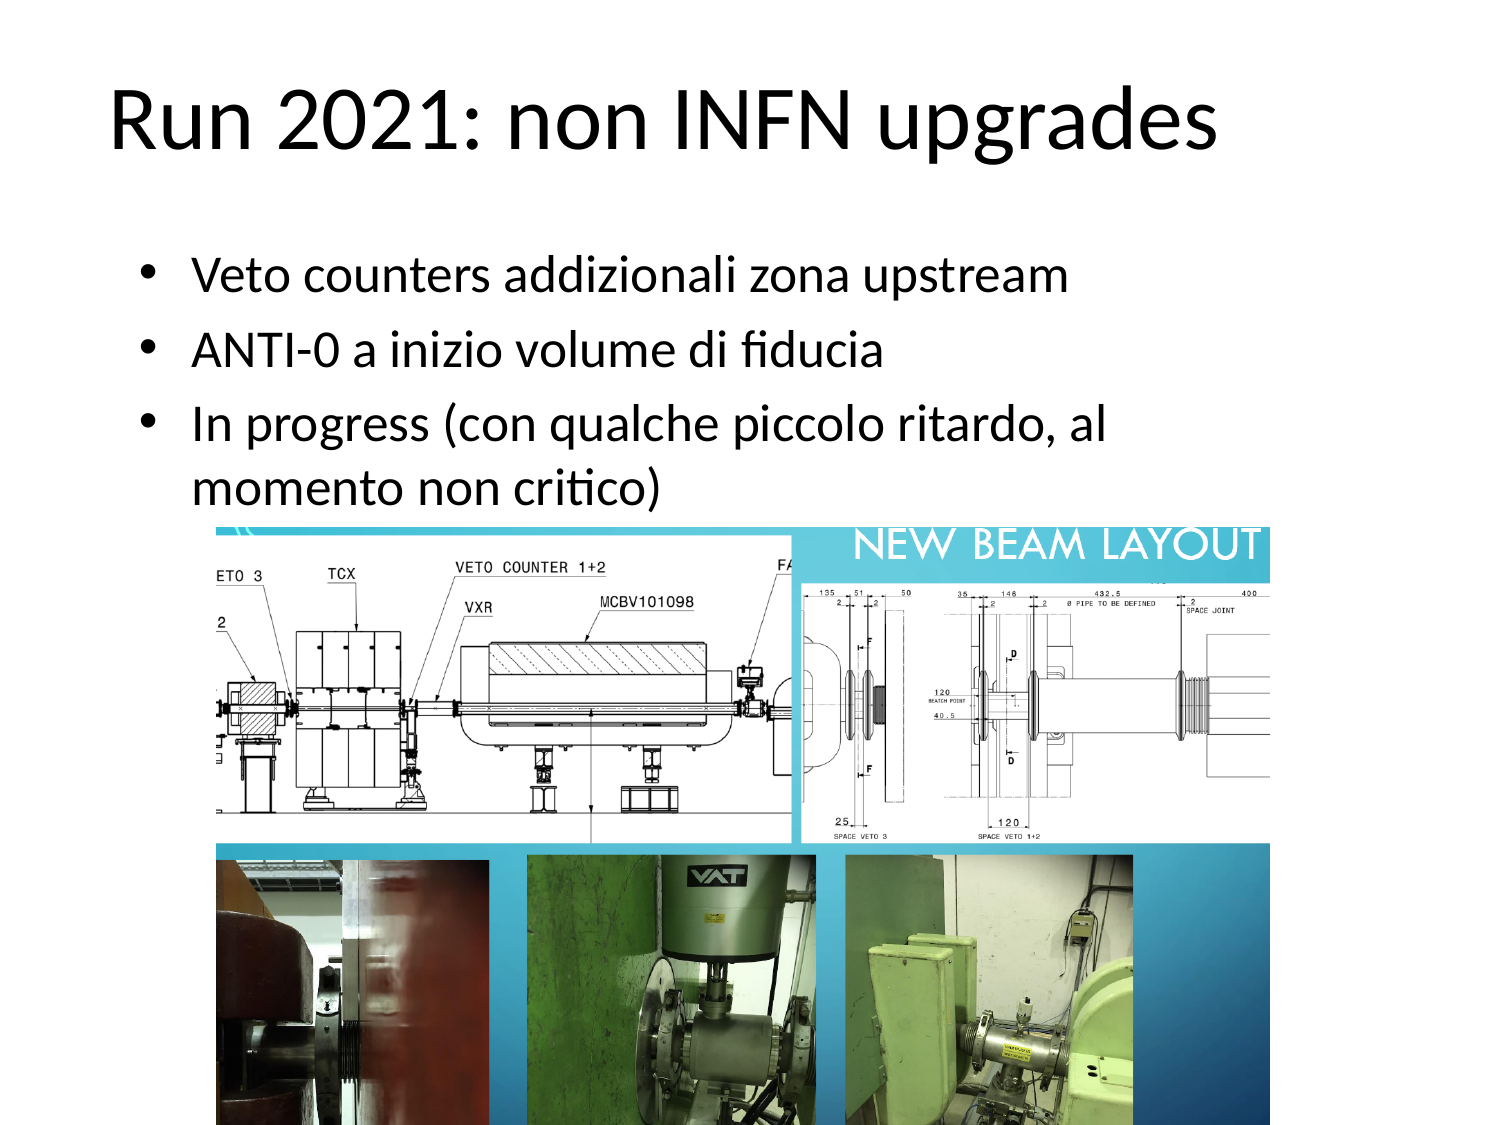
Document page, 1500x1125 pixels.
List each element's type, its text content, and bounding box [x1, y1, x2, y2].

title Run 2021: non INFN upgrades [88, 19, 1241, 207]
picture [215, 526, 1270, 1125]
list Veto counters addizionali zona upstream ANTI-0 a inizio volume di fiducia In progress (con qualche piccolo ritardo, al momento non critico) [123, 231, 1236, 528]
